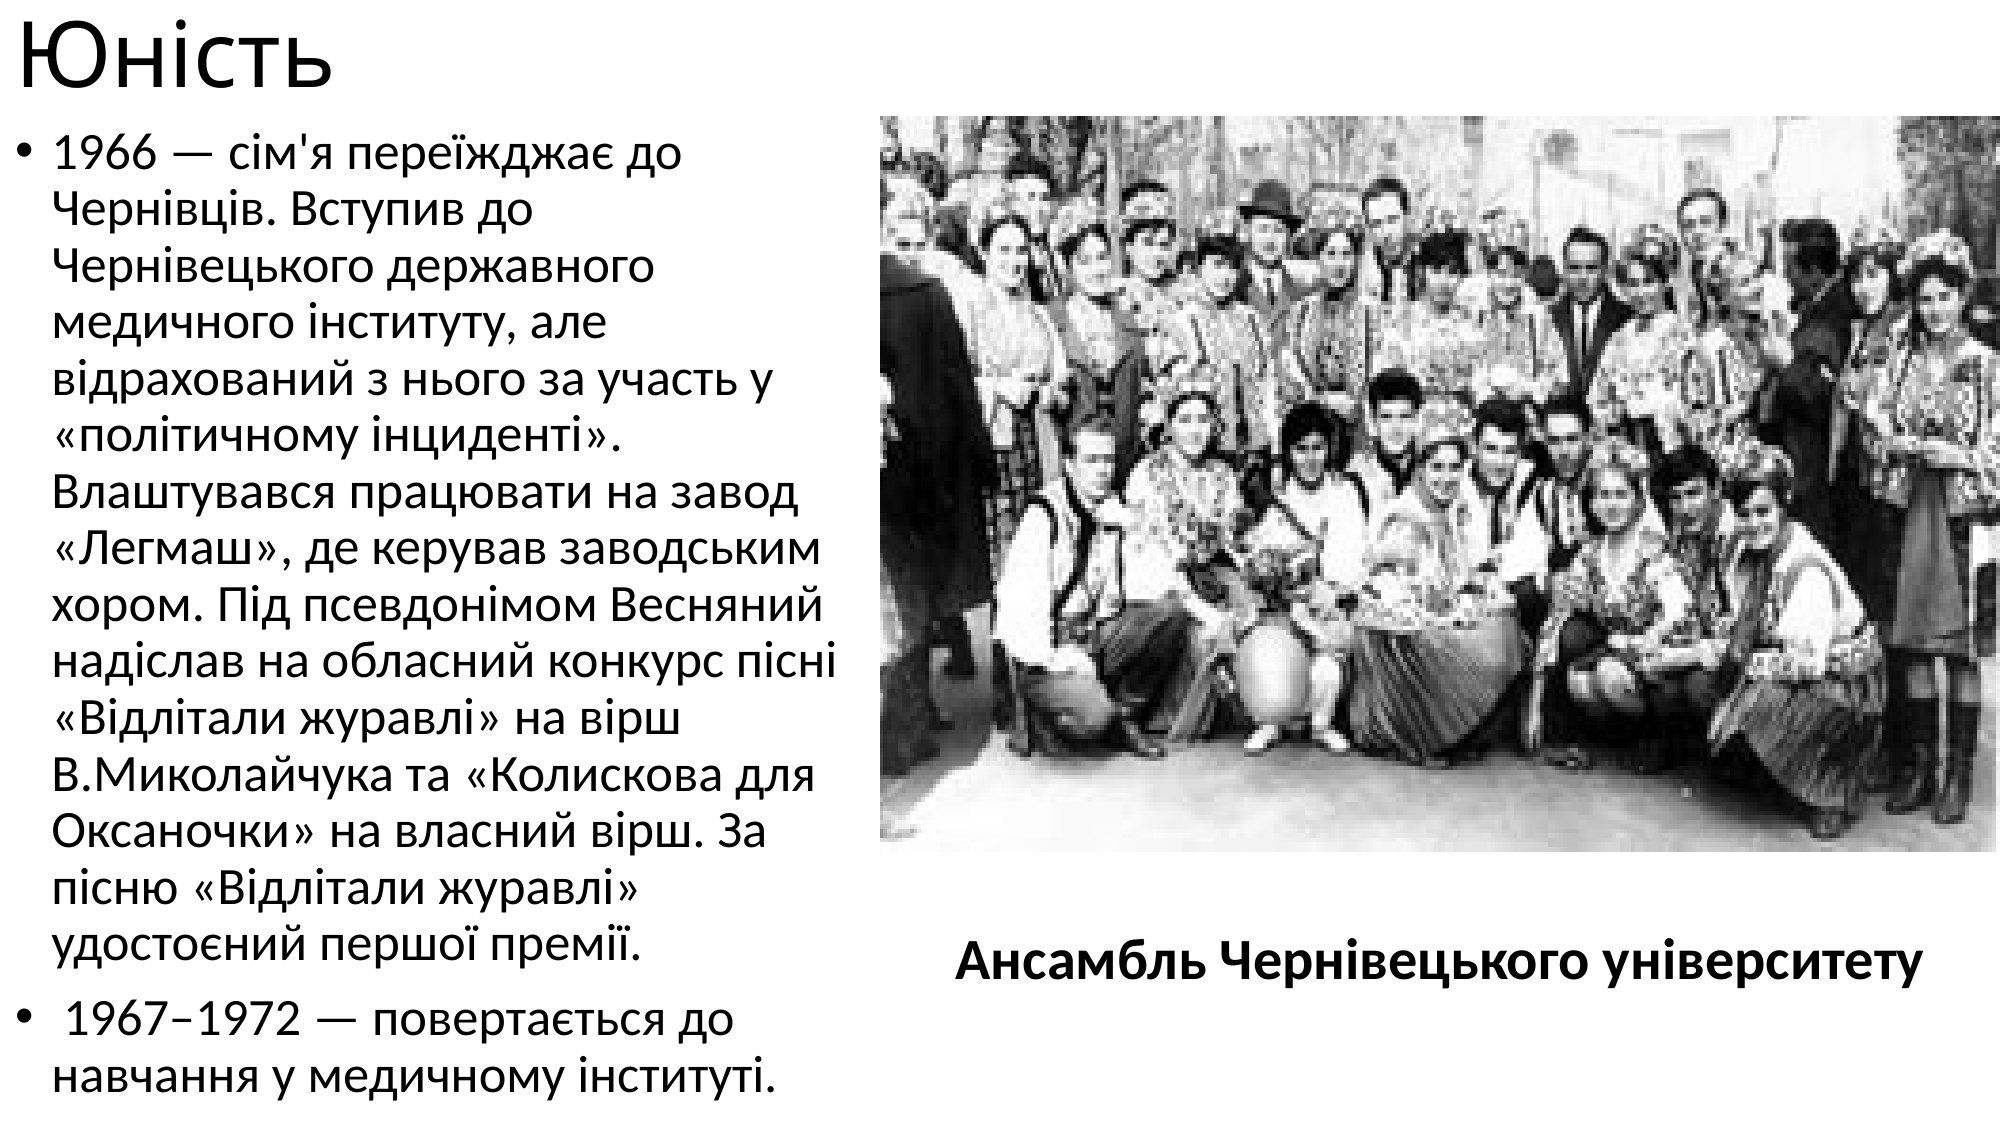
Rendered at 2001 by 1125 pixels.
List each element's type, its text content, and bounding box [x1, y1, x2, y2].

picture [880, 116, 2000, 852]
text_box Ансамбль Чернівецького університету [880, 913, 2000, 999]
title Юність [0, 0, 1725, 116]
list 1966 — сім'я переїжджає до Чернівців. Вступив до Чернівецького державного медичного інституту, але відрахований з нього за участь у «політичному інциденті». Влаштувався працювати на завод «Легмаш», де керував заводським хором. Під псевдонімом Весняний надіслав на обласний конкурс пісні «Відлітали журавлі» на вірш В.Миколайчука та «Колискова для Оксаночки» на власний вірш. За пісню «Відлітали журавлі» удостоєний першої премії. 1967–1972 — повертається до навчання у медичному інституті. [0, 116, 881, 1125]
